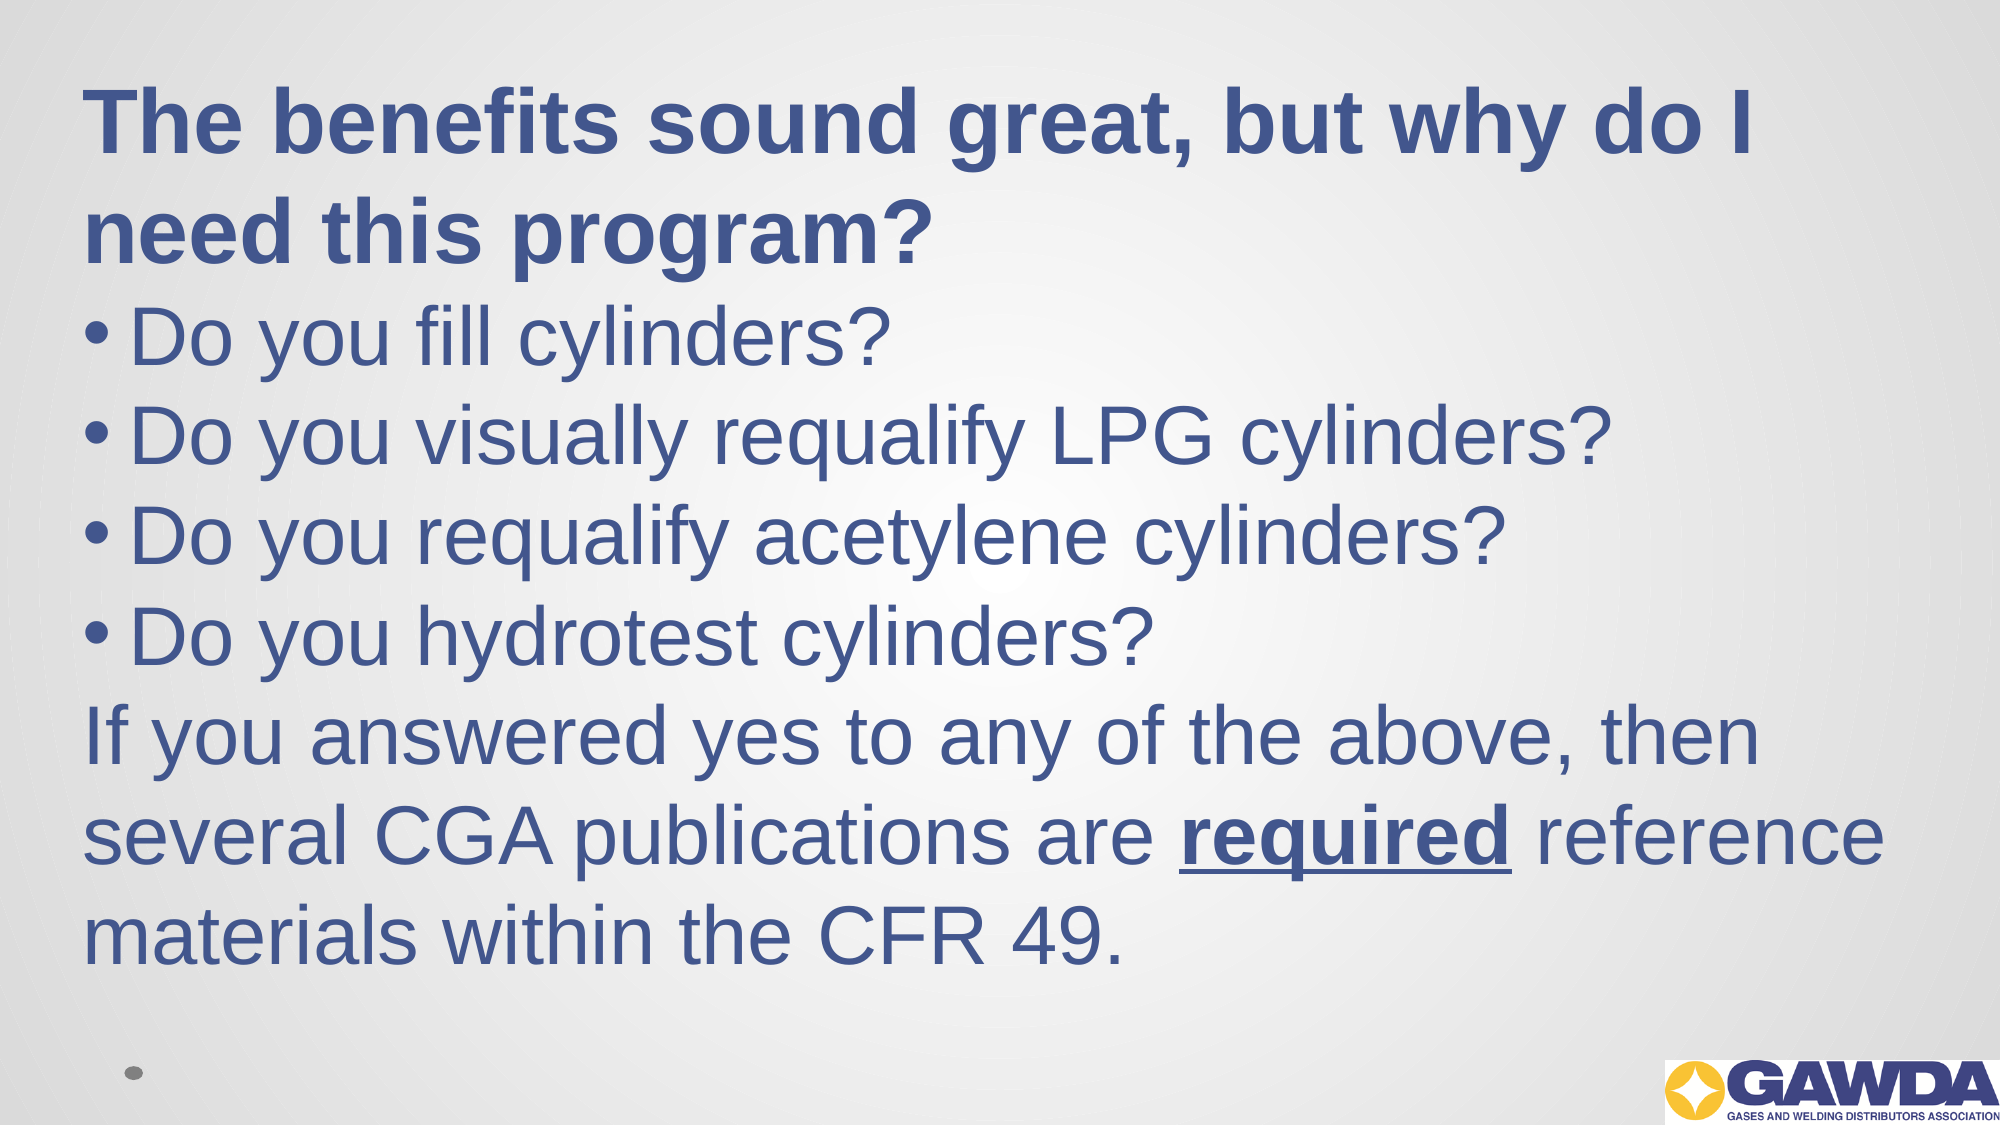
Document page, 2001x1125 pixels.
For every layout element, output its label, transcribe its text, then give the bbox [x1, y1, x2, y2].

text_box The benefits sound great, but why do I need this program? Do you fill cylinders? Do you visually requalify LPG cylinders? Do you requalify acetylene cylinders? Do you hydrotest cylinders? If you answered yes to any of the above, then several CGA publications are required reference materials within the CFR 49. [67, 54, 1963, 1079]
picture [1665, 1059, 2000, 1125]
